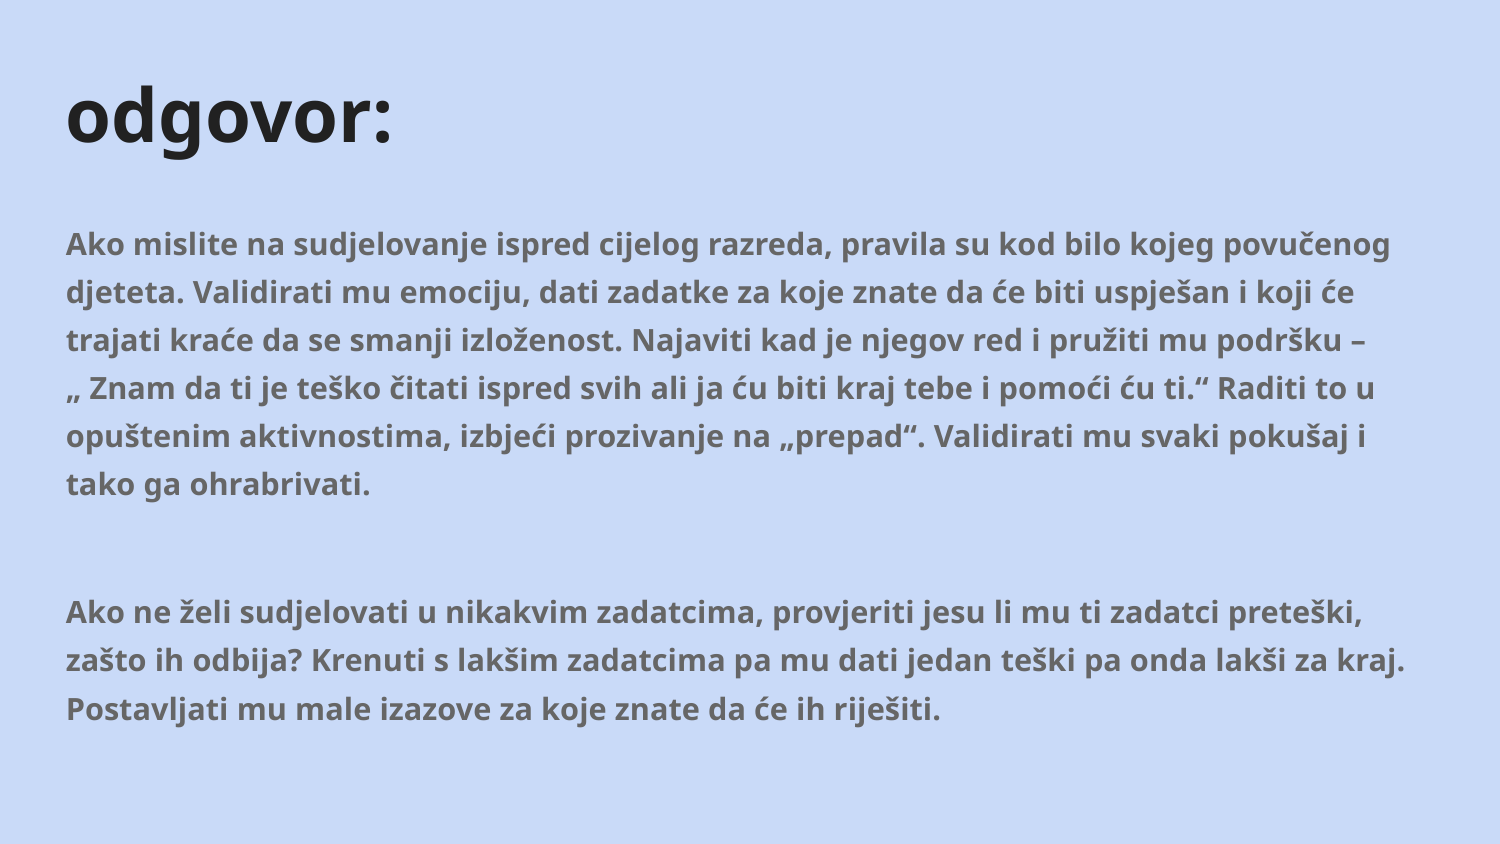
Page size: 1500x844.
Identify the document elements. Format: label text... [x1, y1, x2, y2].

text_box odgovor: [51, 47, 1449, 180]
text_box Ako mislite na sudjelovanje ispred cijelog razreda, pravila su kod bilo kojeg povučenog djeteta. Validirati mu emociju, dati zadatke za koje znate da će biti uspješan i koji će trajati kraće da se smanji izloženost. Najaviti kad je njegov red i pružiti mu podršku – „ Znam da ti je teško čitati ispred svih ali ja ću biti kraj tebe i pomoći ću ti.“ Raditi to u opuštenim aktivnostima, izbjeći prozivanje na „prepad“. Validirati mu svaki pokušaj i tako ga ohrabrivati. Ako ne želi sudjelovati u nikakvim zadatcima, provjeriti jesu li mu ti zadatci preteški, zašto ih odbija? Krenuti s lakšim zadatcima pa mu dati jedan teški pa onda lakši za kraj. Postavljati mu male izazove za koje znate da će ih riješiti. [51, 201, 1449, 750]
